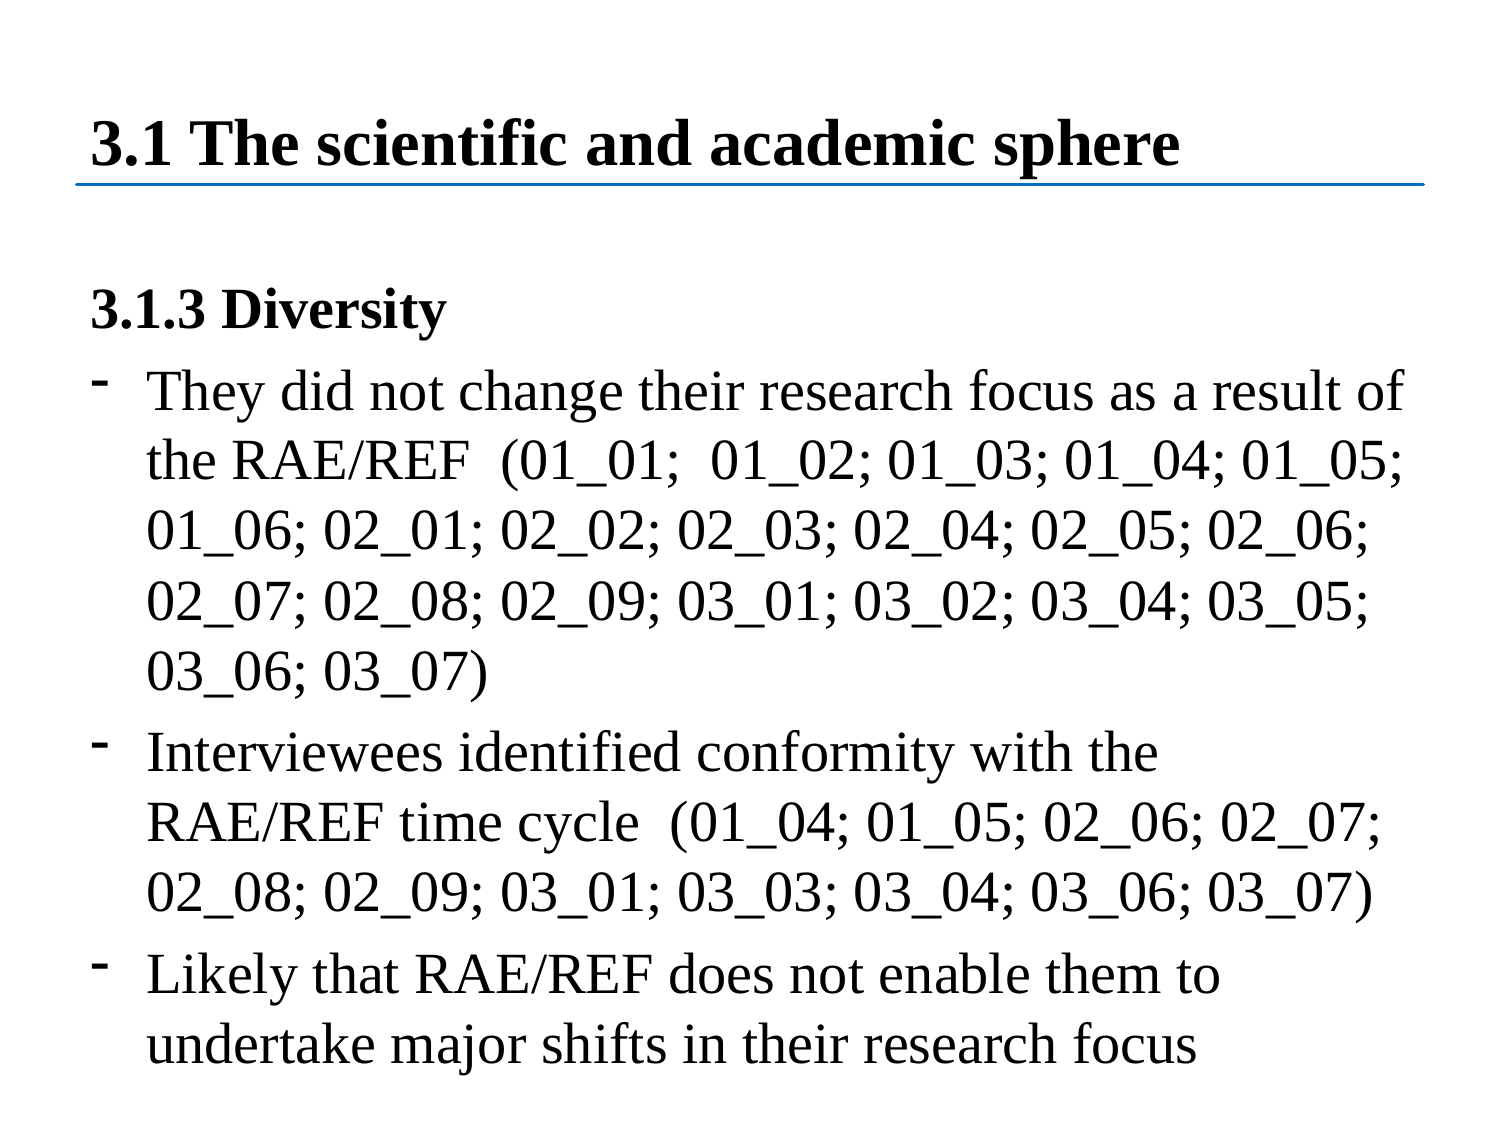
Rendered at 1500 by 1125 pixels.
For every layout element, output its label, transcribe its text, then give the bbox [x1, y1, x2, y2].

title 3.1 The scientific and academic sphere [75, 45, 1425, 233]
list 3.1.3 Diversity They did not change their research focus as a result of the RAE/REF (01_01; 01_02; 01_03; 01_04; 01_05; 01_06; 02_01; 02_02; 02_03; 02_04; 02_05; 02_06; 02_07; 02_08; 02_09; 03_01; 03_02; 03_04; 03_05; 03_06; 03_07) Interviewees identified conformity with the RAE/REF time cycle (01_04; 01_05; 02_06; 02_07; 02_08; 02_09; 03_01; 03_03; 03_04; 03_06; 03_07) Likely that RAE/REF does not enable them to undertake major shifts in their research focus [75, 262, 1425, 1005]
